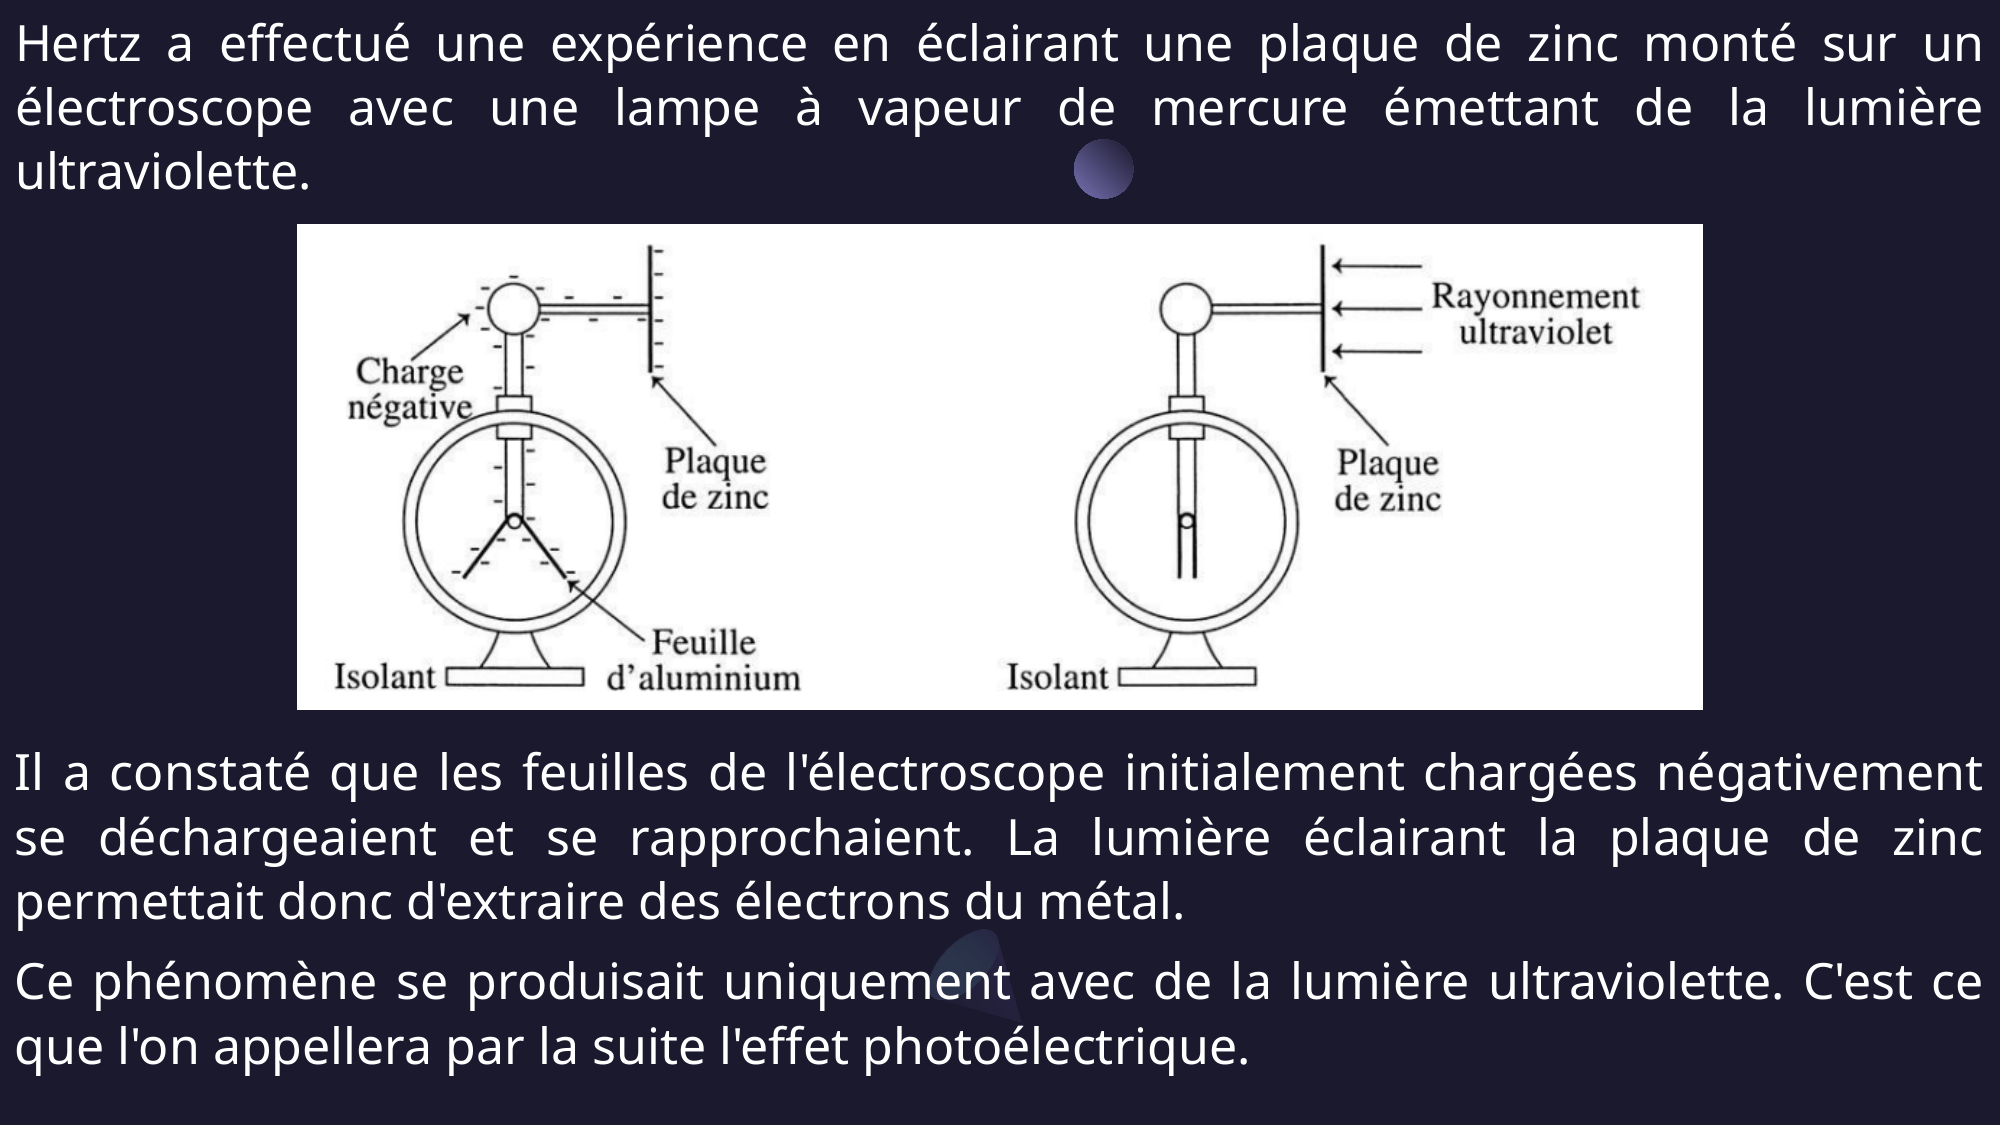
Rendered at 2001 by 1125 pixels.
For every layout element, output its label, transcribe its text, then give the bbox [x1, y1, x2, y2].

text_box Il a constaté que les feuilles de l'électroscope initialement chargées négativement se déchargeaient et se rapprochaient. La lumière éclairant la plaque de zinc permettait donc d'extraire des électrons du métal. Ce phénomène se produisait uniquement avec de la lumière ultraviolette. C'est ce que l'on appellera par la suite l'effet photoélectrique. [0, 729, 2000, 1082]
picture [297, 224, 1703, 710]
text_box Hertz a effectué une expérience en éclairant une plaque de zinc monté sur un électroscope avec une lampe à vapeur de mercure émettant de la lumière ultraviolette. [0, 0, 2000, 208]
